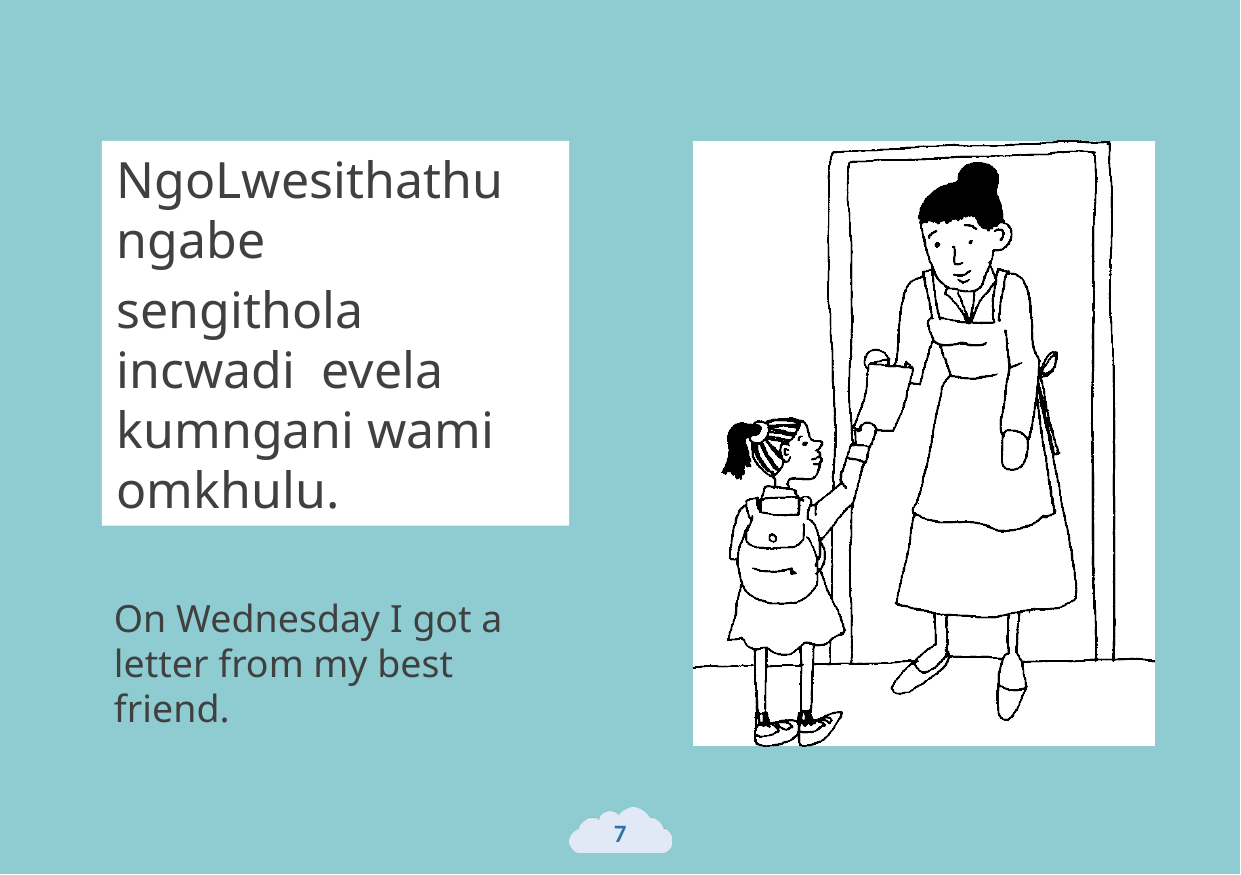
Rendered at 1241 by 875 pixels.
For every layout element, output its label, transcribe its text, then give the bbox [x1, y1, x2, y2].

text_box NgoLwesithathu ngabe sengithola incwadi evela kumngani wami omkhulu. [101, 140, 570, 526]
picture [692, 140, 1155, 747]
slide_number 7 [569, 810, 672, 857]
list On Wednesday I got a letter from my best friend. [101, 589, 570, 746]
